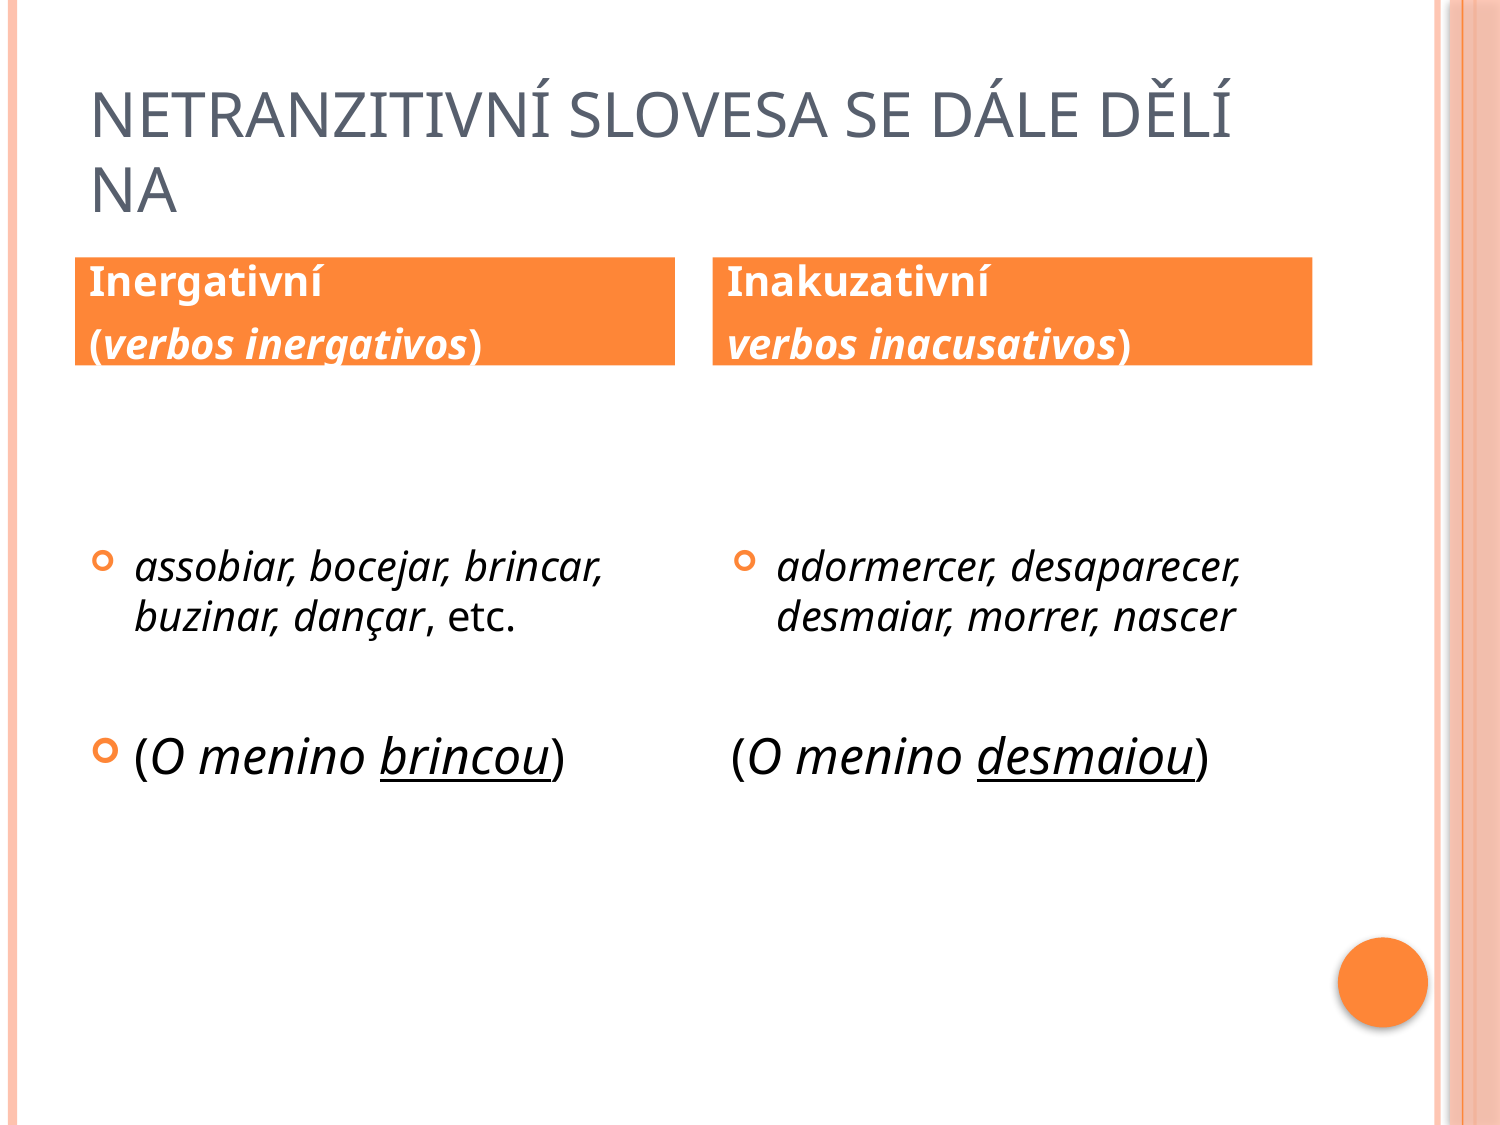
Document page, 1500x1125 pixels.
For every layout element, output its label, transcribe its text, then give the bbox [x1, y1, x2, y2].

title Netranzitivní slovesa se dále dělí na [75, 44, 1313, 233]
list Inakuzativní verbos inacusativos) [712, 257, 1313, 366]
list adormercer, desaparecer, desmaiar, morrer, nascer (O menino desmaiou) [717, 387, 1318, 1025]
list assobiar, bocejar, brincar, buzinar, dançar, etc. (O menino brincou) [75, 387, 675, 1025]
list Inergativní (verbos inergativos) [75, 257, 675, 366]
